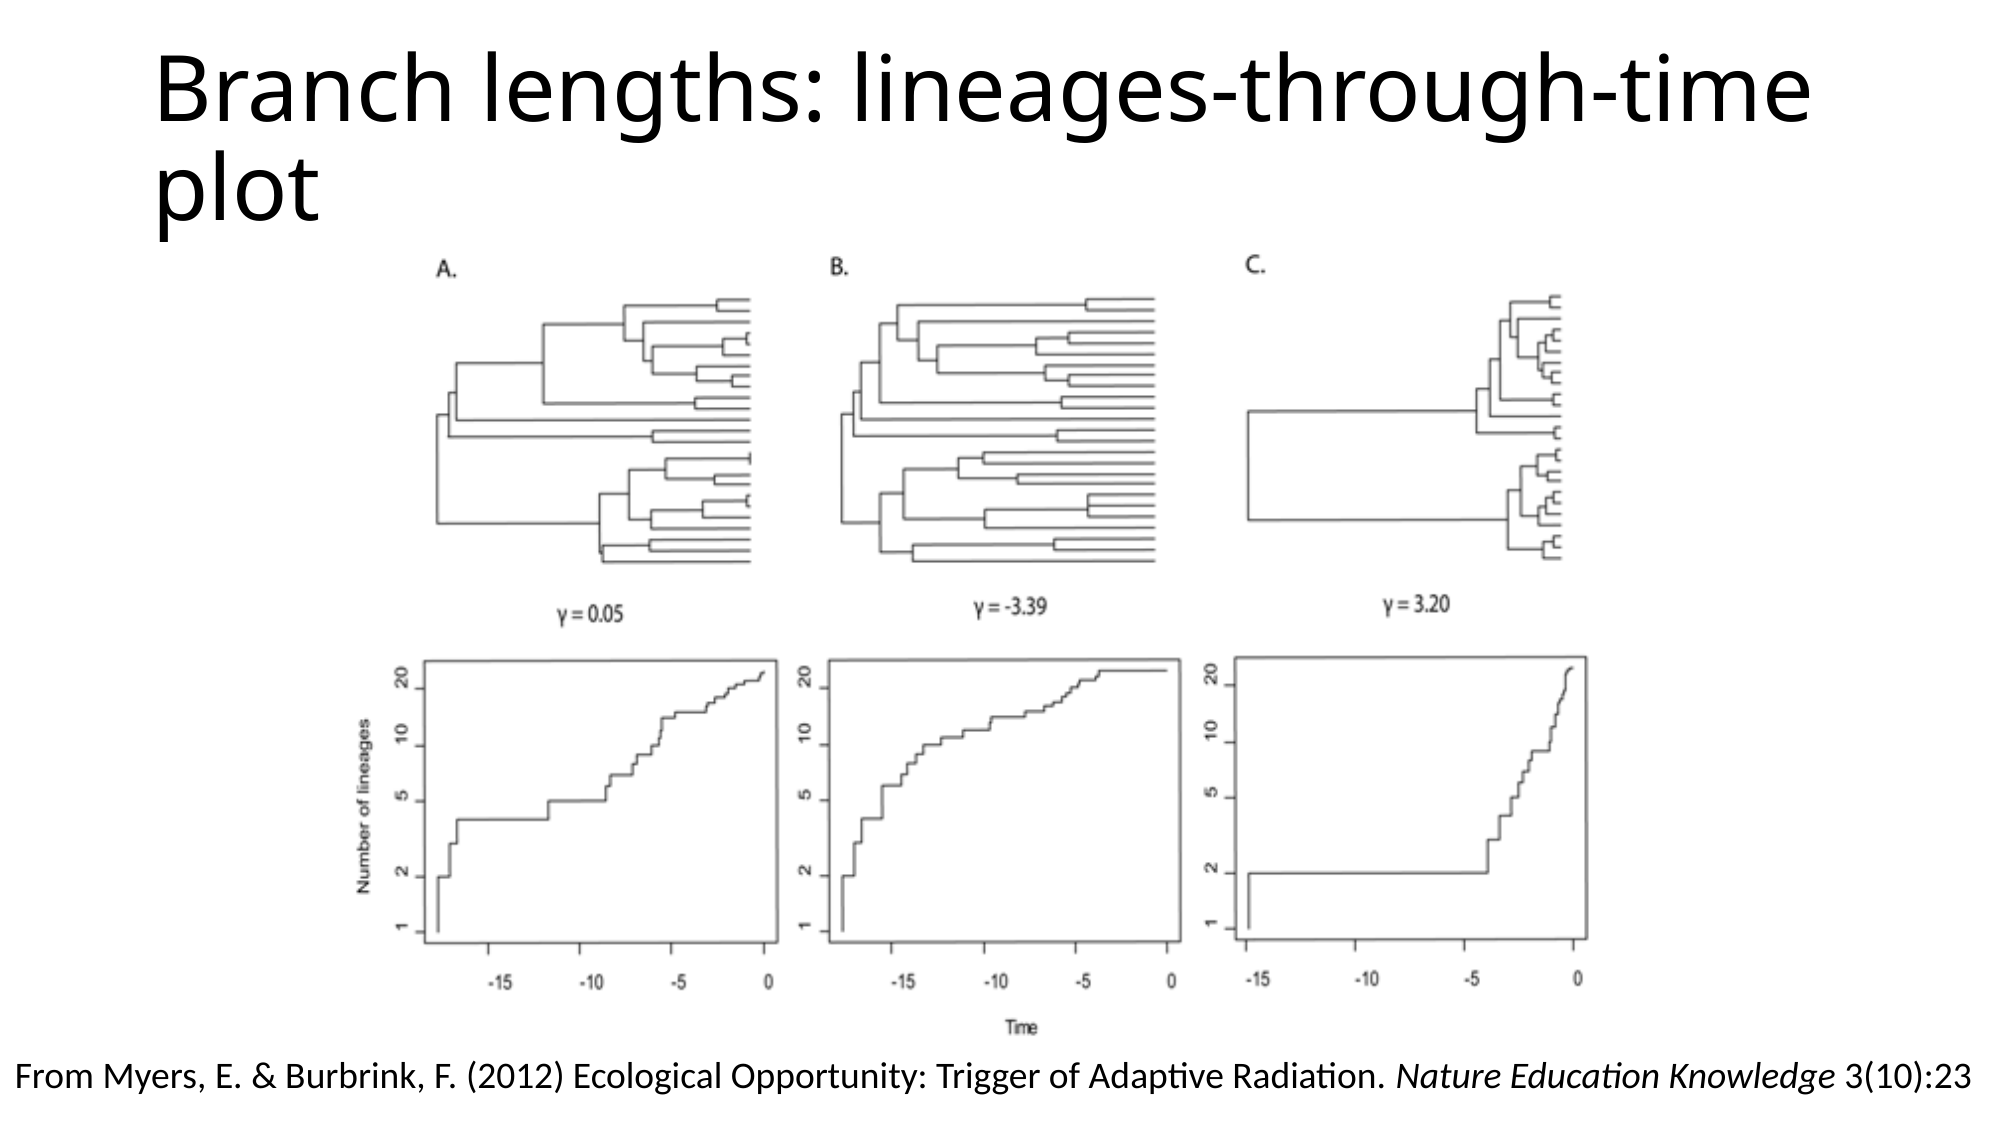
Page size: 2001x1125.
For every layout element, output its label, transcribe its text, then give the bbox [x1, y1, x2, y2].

title Branch lengths: lineages-through-time plot [137, 32, 1863, 250]
picture [349, 249, 1591, 1044]
text_box From Myers, E. & Burbrink, F. (2012) Ecological Opportunity: Trigger of Adaptive Radiation. Nature Education Knowledge 3(10):23 [0, 1043, 2000, 1103]
